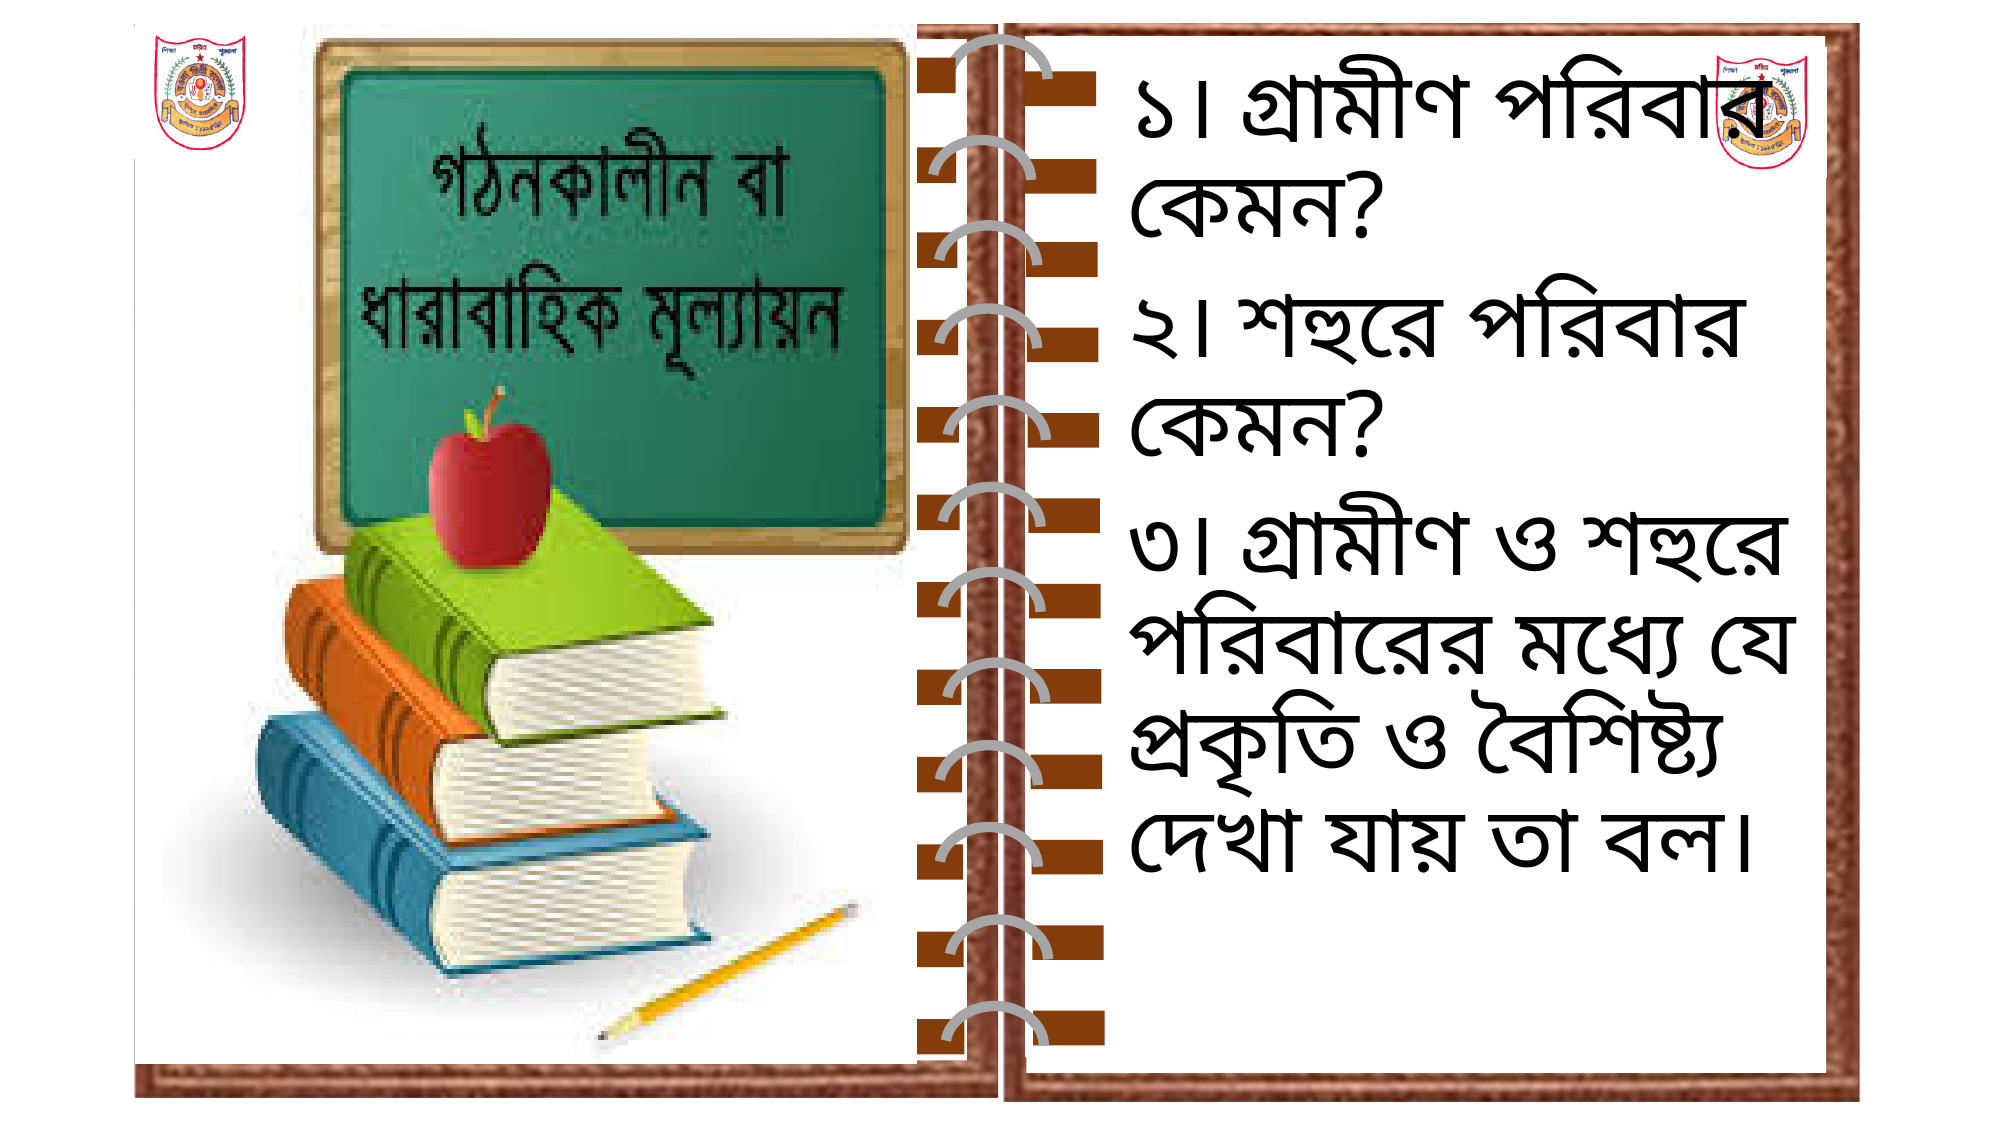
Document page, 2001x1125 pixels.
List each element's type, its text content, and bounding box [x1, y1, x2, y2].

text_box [881, 39, 1105, 1086]
text_box [1024, 35, 1826, 1058]
text_box ১। গ্রামীণ পরিবার কেমন? ২। শহুরে পরিবার কেমন? ৩। গ্রামীণ ও শহুরে পরিবারের মধ্যে যে প্রকৃতি ও বৈশিষ্ট্য দেখা যায় তা বল। [1112, 51, 1823, 1014]
text_box [1105, 178, 1827, 1074]
picture [134, 24, 917, 1064]
picture [1695, 47, 1827, 178]
text_box [120, 24, 990, 1099]
text_box [990, 22, 1861, 1102]
